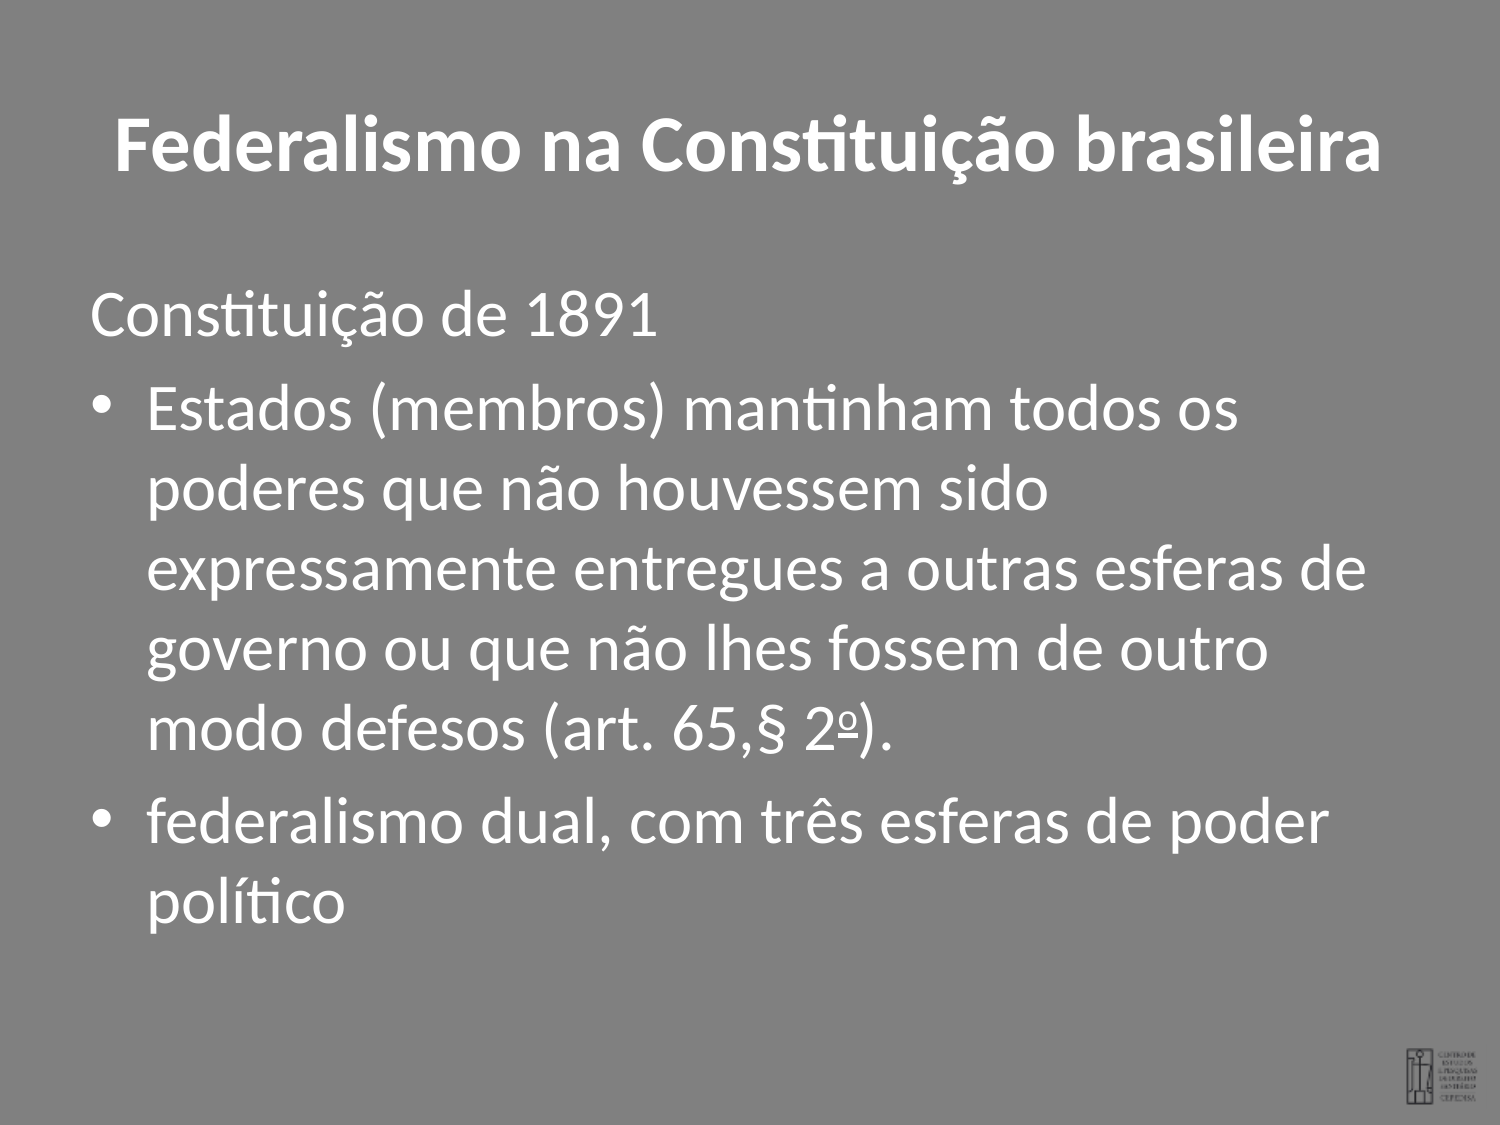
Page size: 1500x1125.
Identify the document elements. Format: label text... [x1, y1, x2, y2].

list Constituição de 1891 Estados (membros) mantinham todos os poderes que não houvessem sido expressamente entregues a outras esferas de governo ou que não lhes fossem de outro modo defesos (art. 65,§ 2o). federalismo dual, com três esferas de poder político [75, 262, 1425, 1005]
title Federalismo na Constituição brasileira [75, 45, 1425, 233]
picture [1400, 1044, 1488, 1109]
